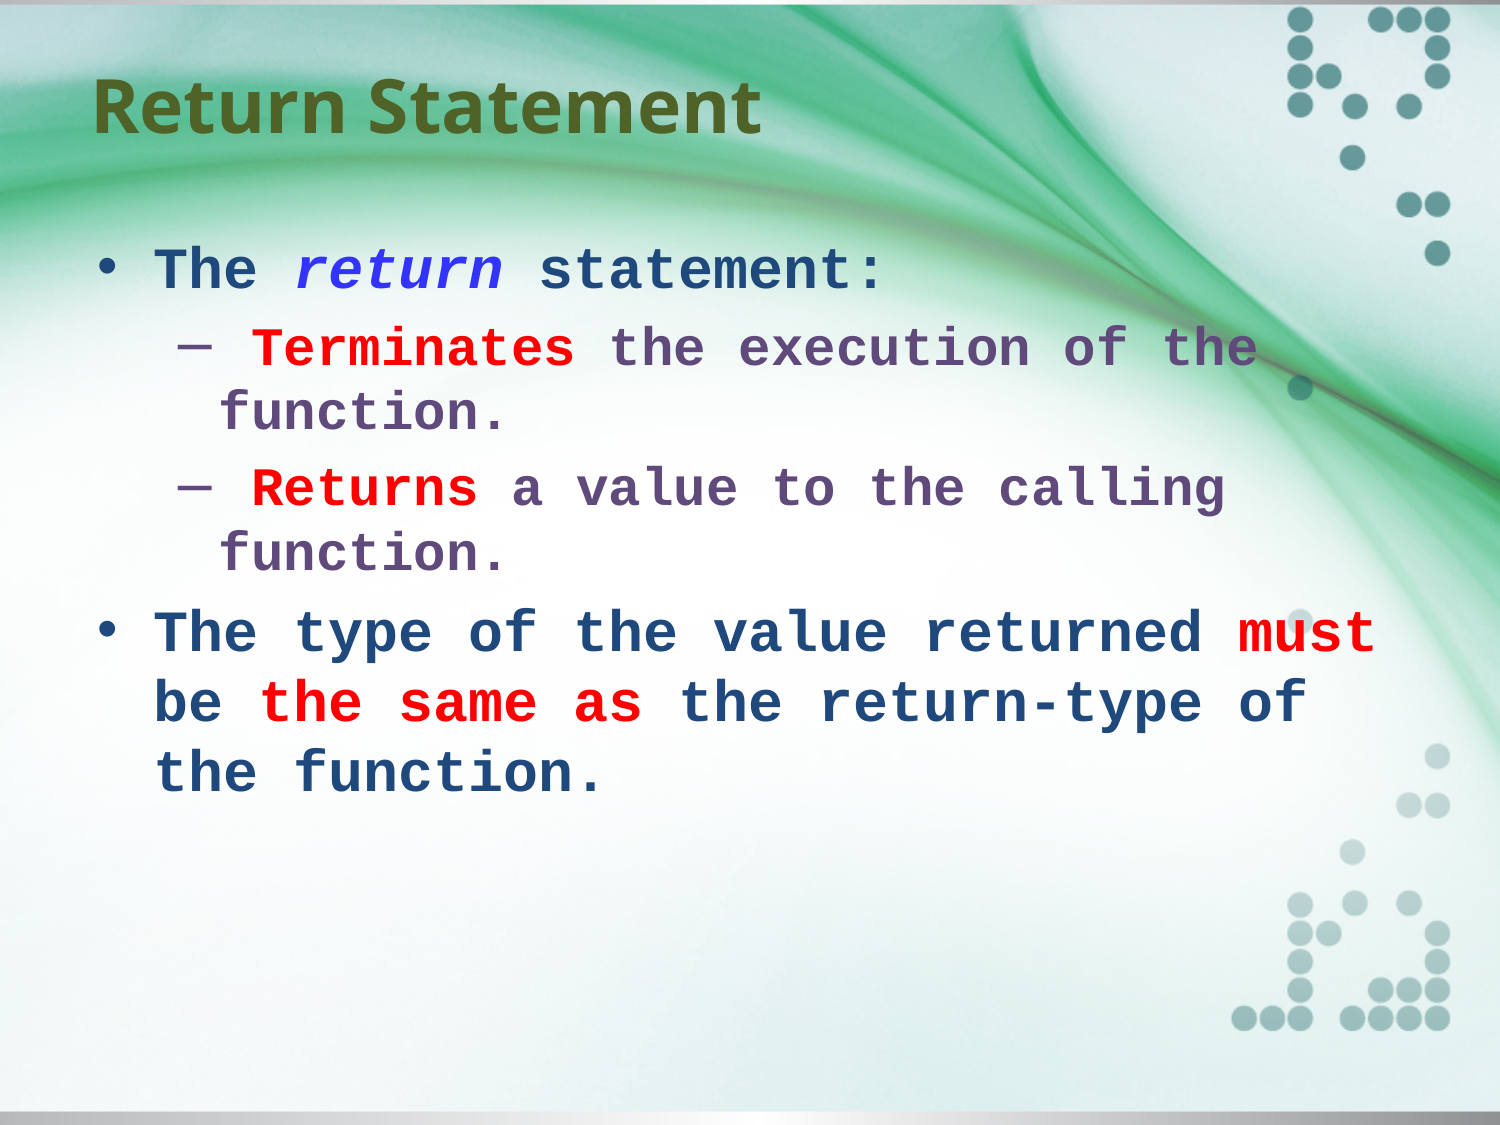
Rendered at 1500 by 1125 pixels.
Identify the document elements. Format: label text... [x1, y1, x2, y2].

title Return Statement [74, 43, 1426, 165]
picture [0, 0, 1500, 1125]
list The return statement: Terminates the execution of the function. Returns a value to the calling function. The type of the value returned must be the same as the return-type of the function. [81, 222, 1441, 926]
